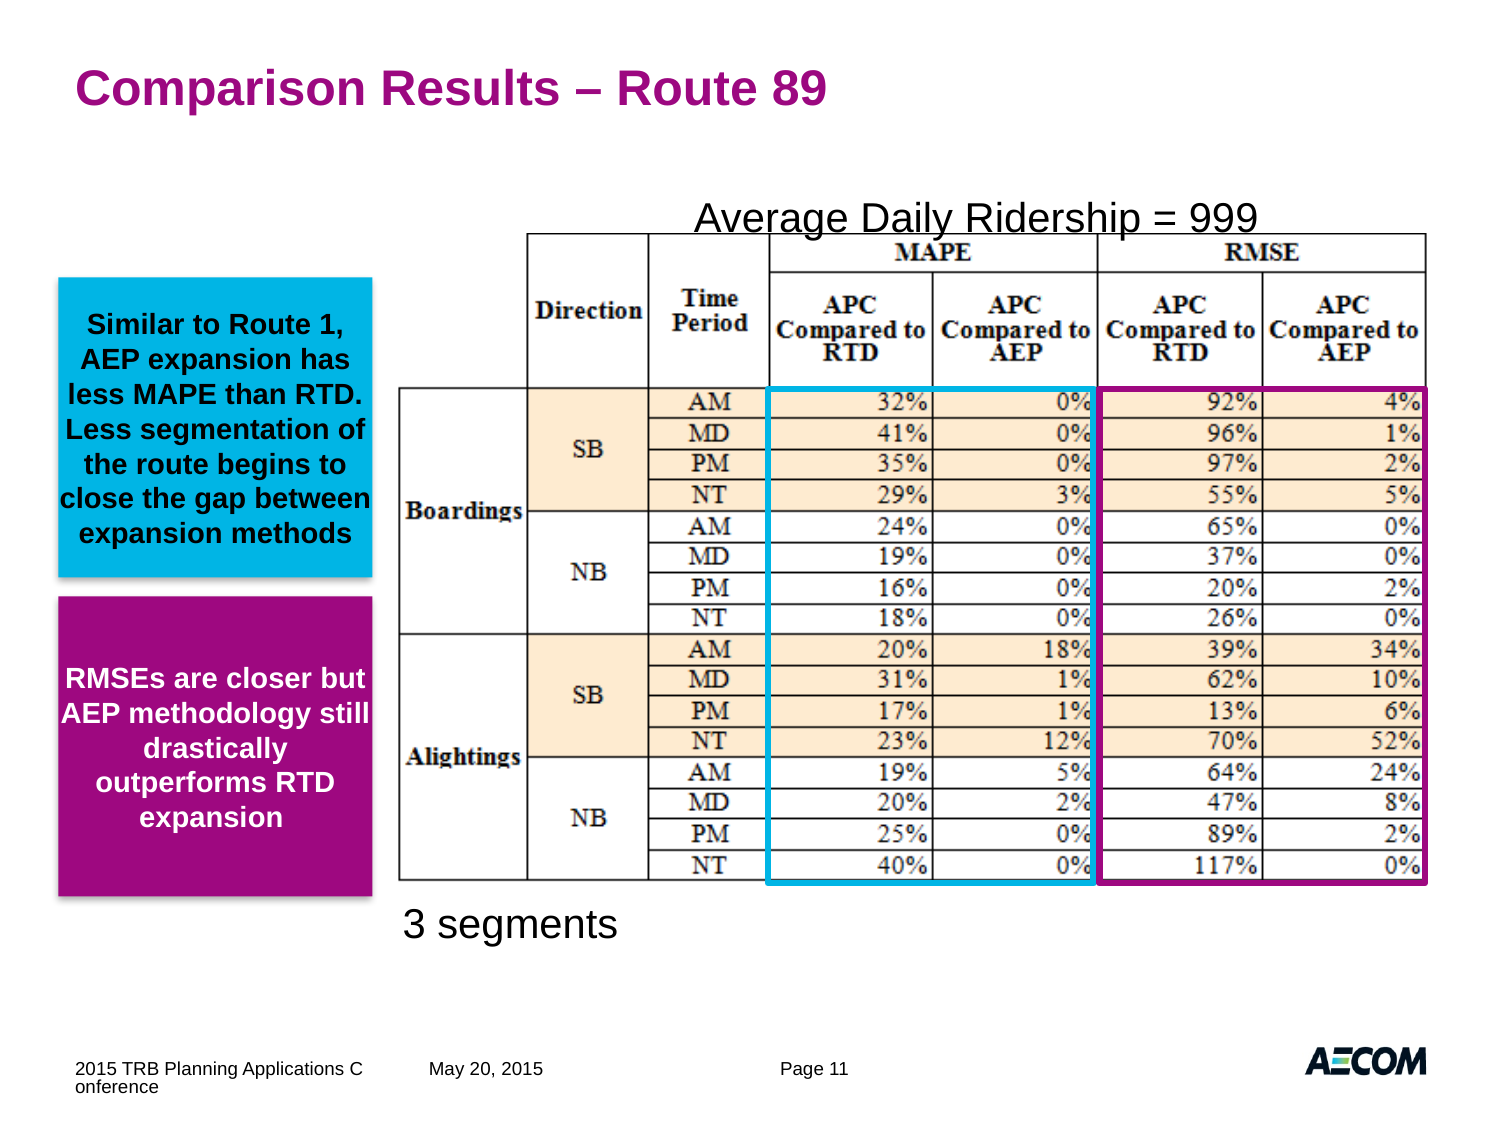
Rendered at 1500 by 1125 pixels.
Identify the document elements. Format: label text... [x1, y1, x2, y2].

text_box Average Daily Ridership = 999 [528, 190, 1425, 232]
title Comparison Results – Route 89 [75, 55, 1425, 188]
picture [390, 233, 1441, 897]
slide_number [428, 1054, 719, 1081]
text_box 3 segments [402, 904, 1175, 937]
picture [1302, 1041, 1429, 1080]
text_box Similar to Route 1, AEP expansion has less MAPE than RTD. Less segmentation of the route begins to close the gap between expansion methods [58, 277, 373, 578]
footer 2015 TRB Planning Applications Conference [75, 1054, 369, 1081]
slide_number Page 11 [779, 1054, 927, 1081]
text_box RMSEs are closer but AEP methodology still drastically outperforms RTD expansion [58, 596, 373, 897]
